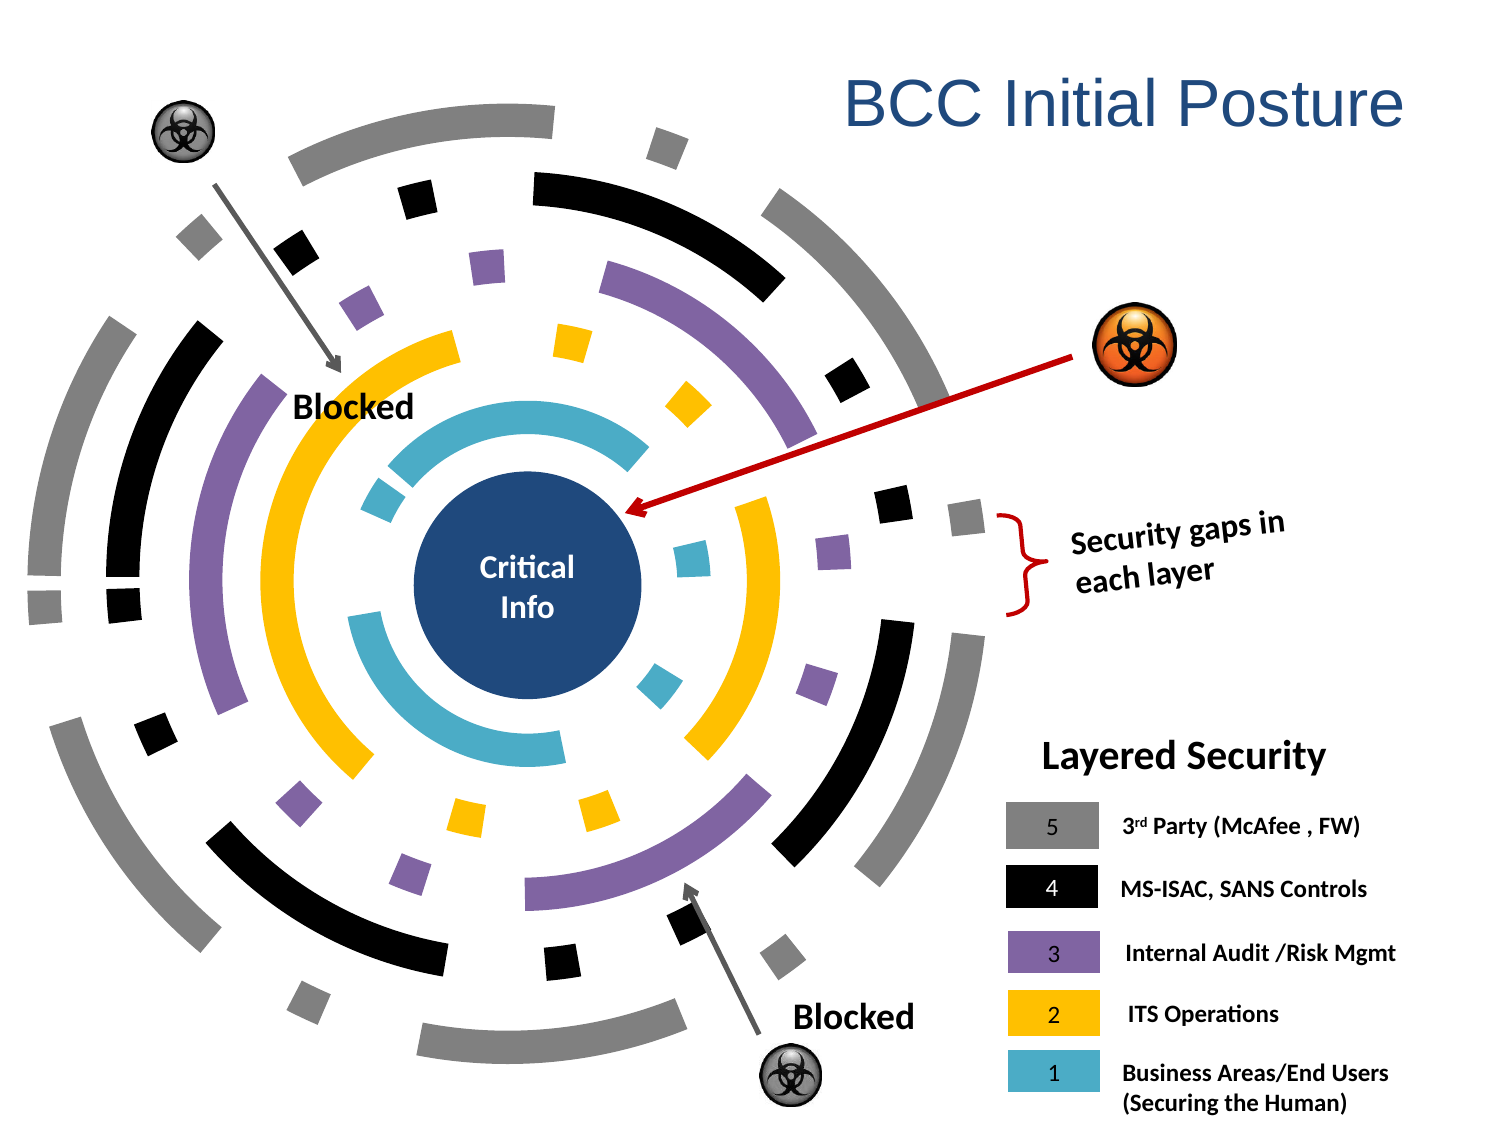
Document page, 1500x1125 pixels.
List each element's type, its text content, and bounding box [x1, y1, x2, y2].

text_box MS-ISAC, SANS Controls [1105, 864, 1383, 910]
picture [758, 1043, 823, 1107]
text_box 2 [1003, 986, 1104, 1040]
text_box 3rd Party (McAfee , FW) [1107, 802, 1377, 848]
text_box 3 [1003, 927, 1104, 977]
text_box Blocked [277, 374, 430, 434]
text_box ITS Operations [1113, 990, 1295, 1036]
text_box Business Areas/End Users (Securing the Human) [1107, 1049, 1405, 1124]
text_box Internal Audit /Risk Mgmt [1110, 928, 1412, 974]
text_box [624, 356, 1073, 514]
text_box BCC Initial Posture [828, 52, 1442, 173]
text_box [870, 25, 1483, 146]
text_box Security gaps in each layer [1053, 488, 1315, 611]
text_box [41, 118, 974, 1050]
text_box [213, 184, 342, 374]
text_box 5 [1002, 797, 1103, 853]
picture [151, 99, 215, 164]
text_box 1 [1003, 1046, 1104, 1096]
text_box [997, 523, 1048, 616]
text_box 4 [1002, 861, 1102, 912]
picture [1092, 302, 1177, 388]
text_box Blocked [778, 984, 931, 1045]
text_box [684, 882, 760, 1035]
text_box Layered Security [1027, 720, 1342, 786]
